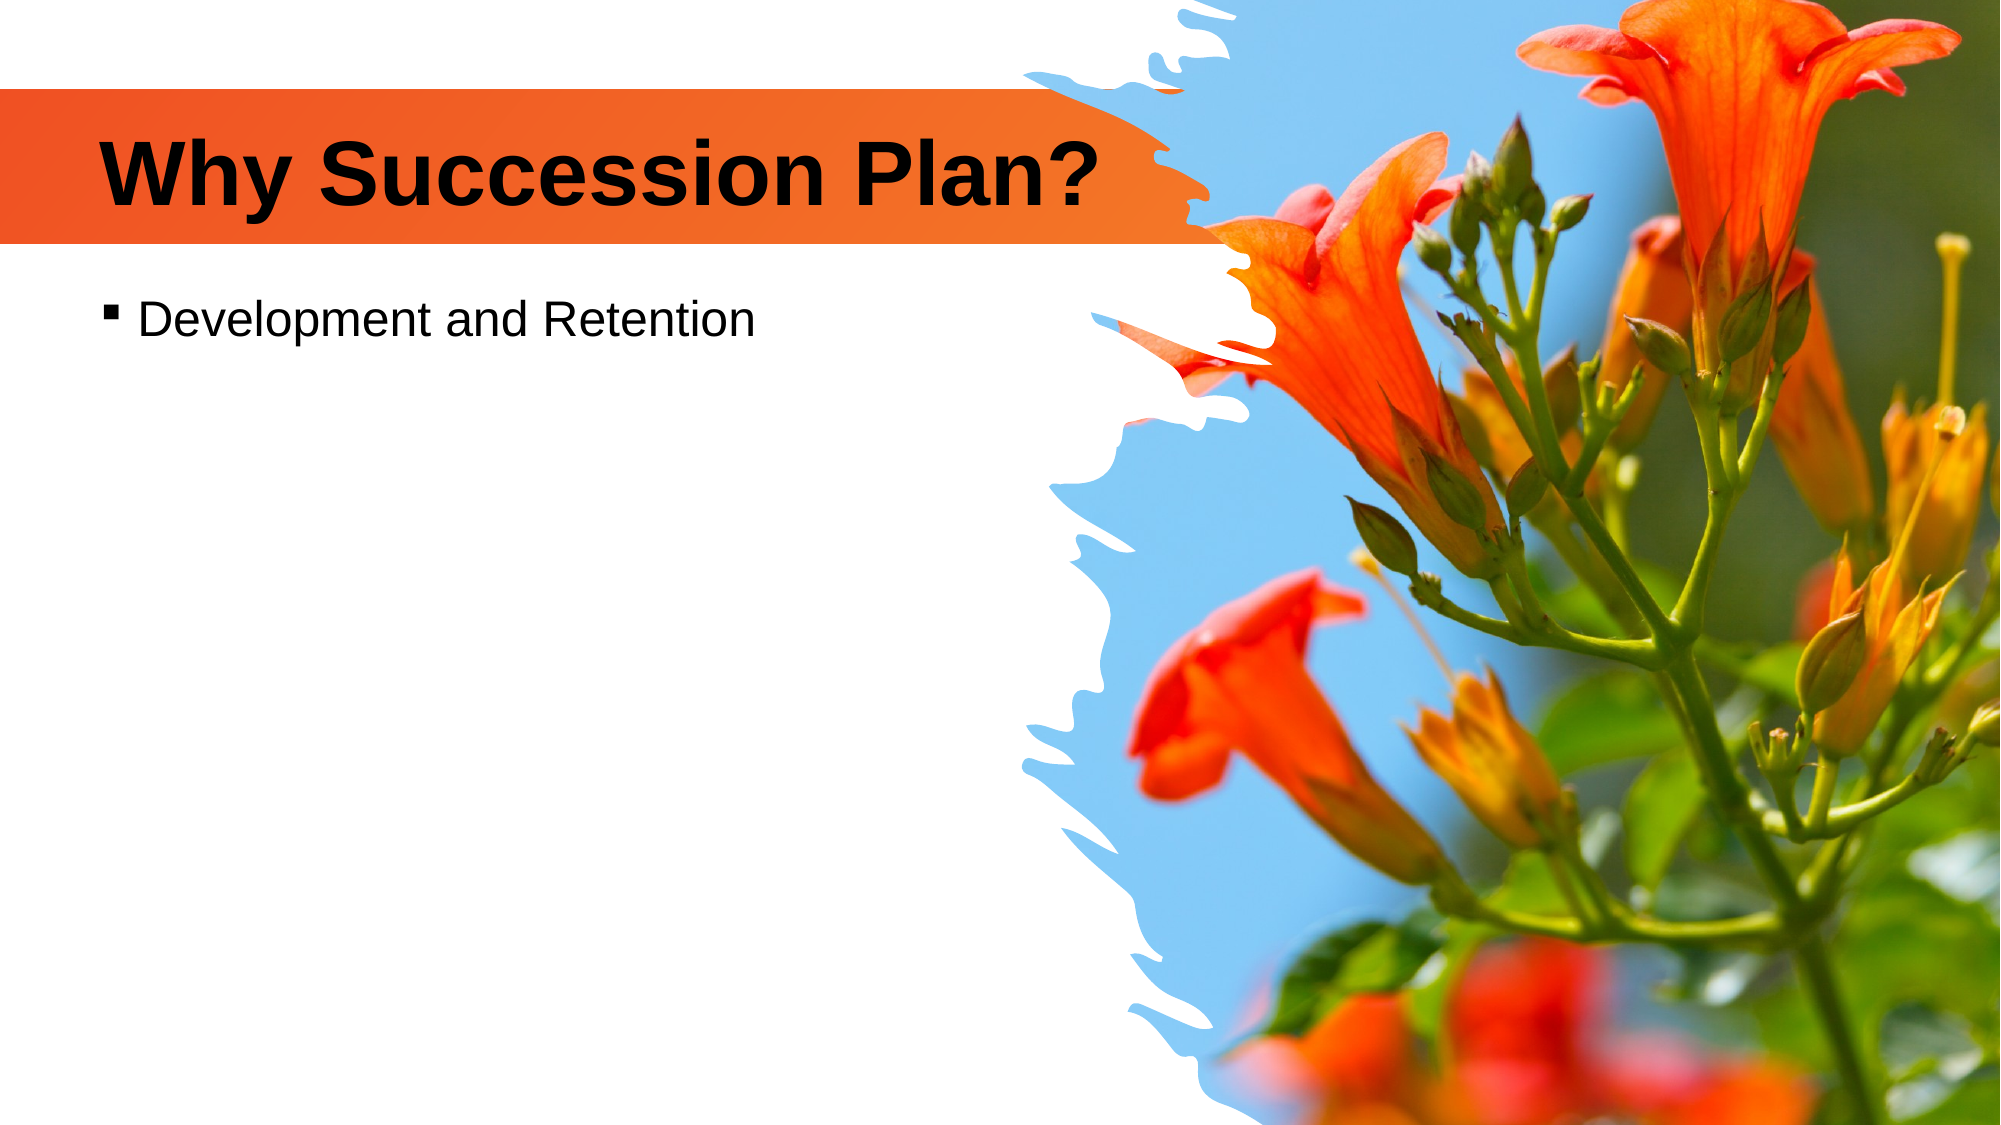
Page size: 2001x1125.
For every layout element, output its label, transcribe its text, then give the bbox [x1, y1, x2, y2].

title Why Succession Plan? [84, 110, 1021, 232]
picture [1021, 0, 2000, 1125]
list Development and Retention [84, 289, 1021, 1014]
